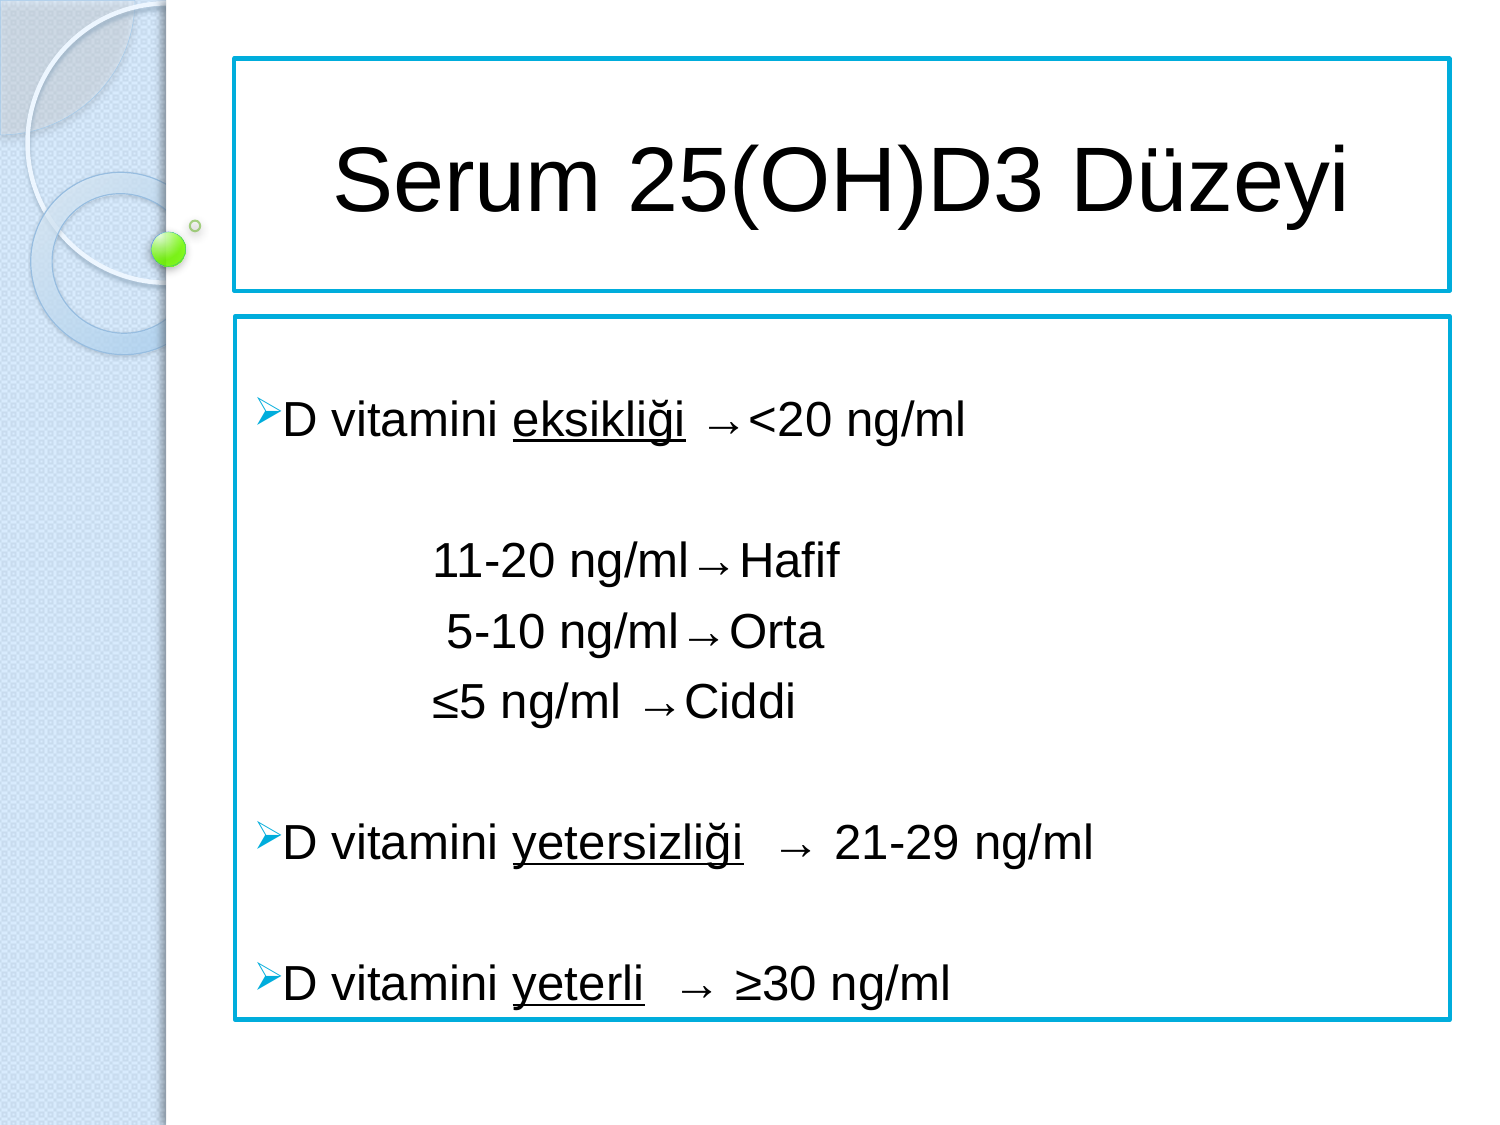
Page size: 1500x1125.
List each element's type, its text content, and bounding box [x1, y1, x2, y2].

title Serum 25(OH)D3 Düzeyi [232, 56, 1452, 293]
subtitle D vitamini eksikliği →<20 ng/ml 11-20 ng/ml→Hafif 5-10 ng/ml→Orta ≤5 ng/ml →Ciddi D vitamini yetersizliği → 21-29 ng/ml D vitamini yeterli → ≥30 ng/ml [233, 314, 1452, 1022]
